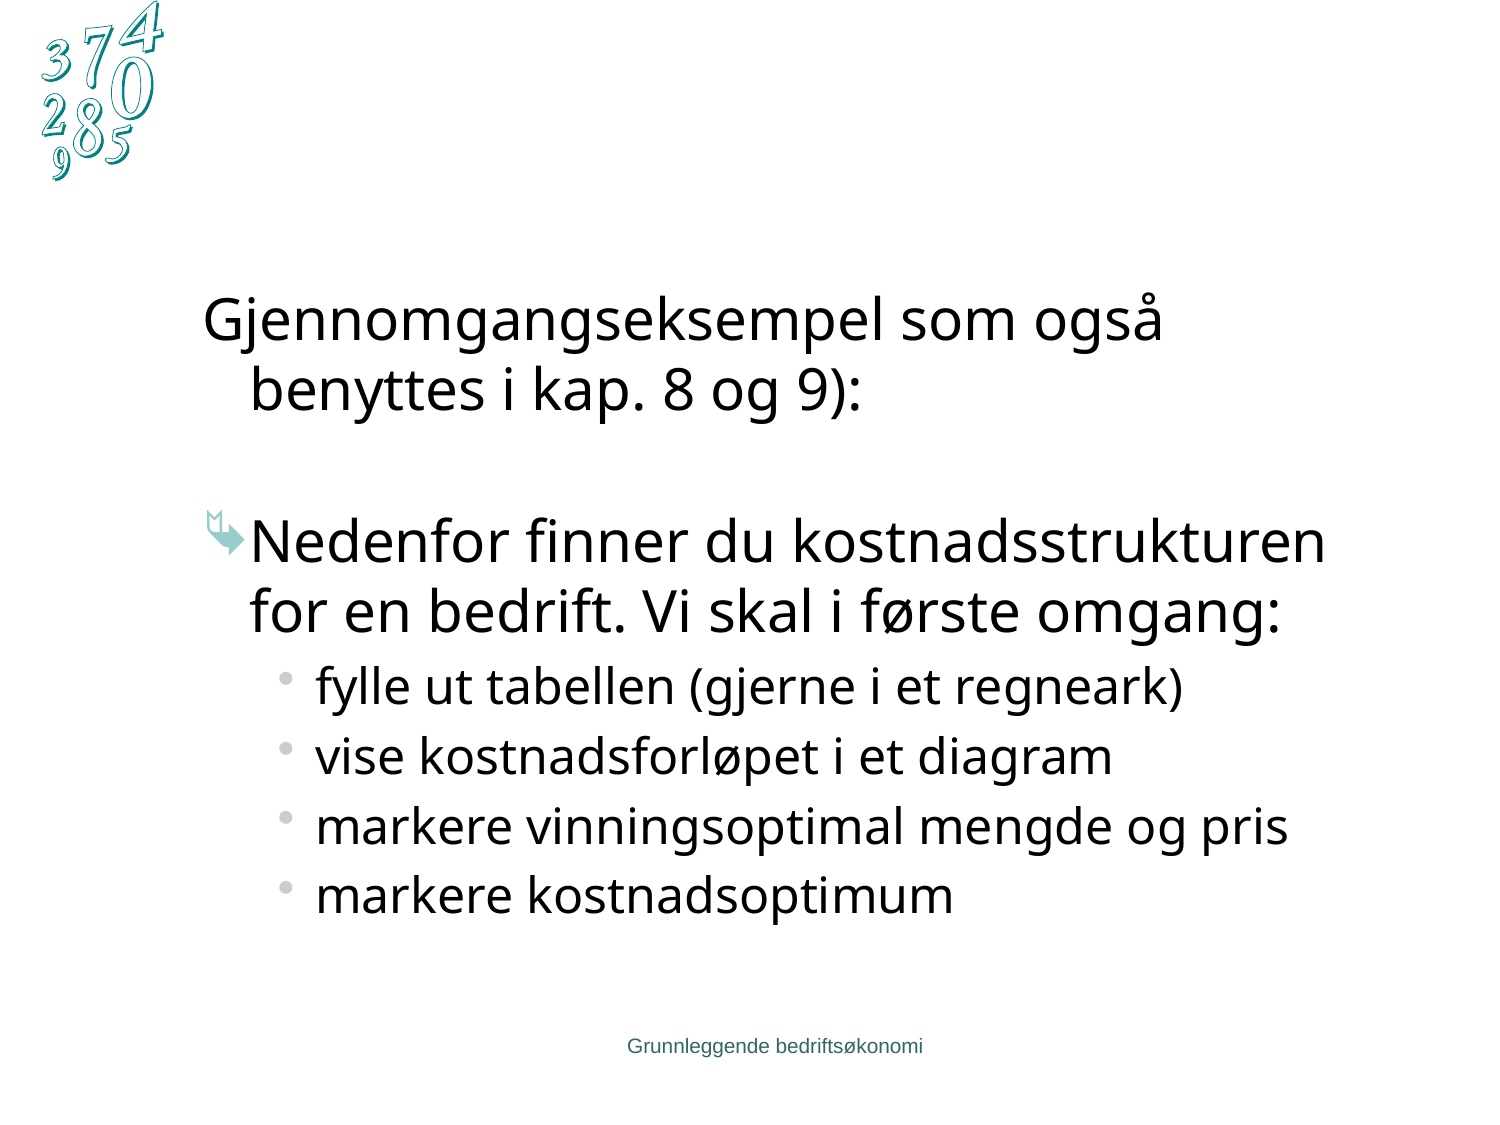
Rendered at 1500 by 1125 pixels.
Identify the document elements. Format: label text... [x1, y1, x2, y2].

list Gjennomgangseksempel som også benyttes i kap. 8 og 9): Nedenfor finner du kostnadsstrukturen for en bedrift. Vi skal i første omgang: fylle ut tabellen (gjerne i et regneark) vise kostnadsforløpet i et diagram markere vinningsoptimal mengde og pris markere kostnadsoptimum [112, 275, 1388, 1000]
footer Grunnleggende bedriftsøkonomi [537, 1024, 1013, 1101]
